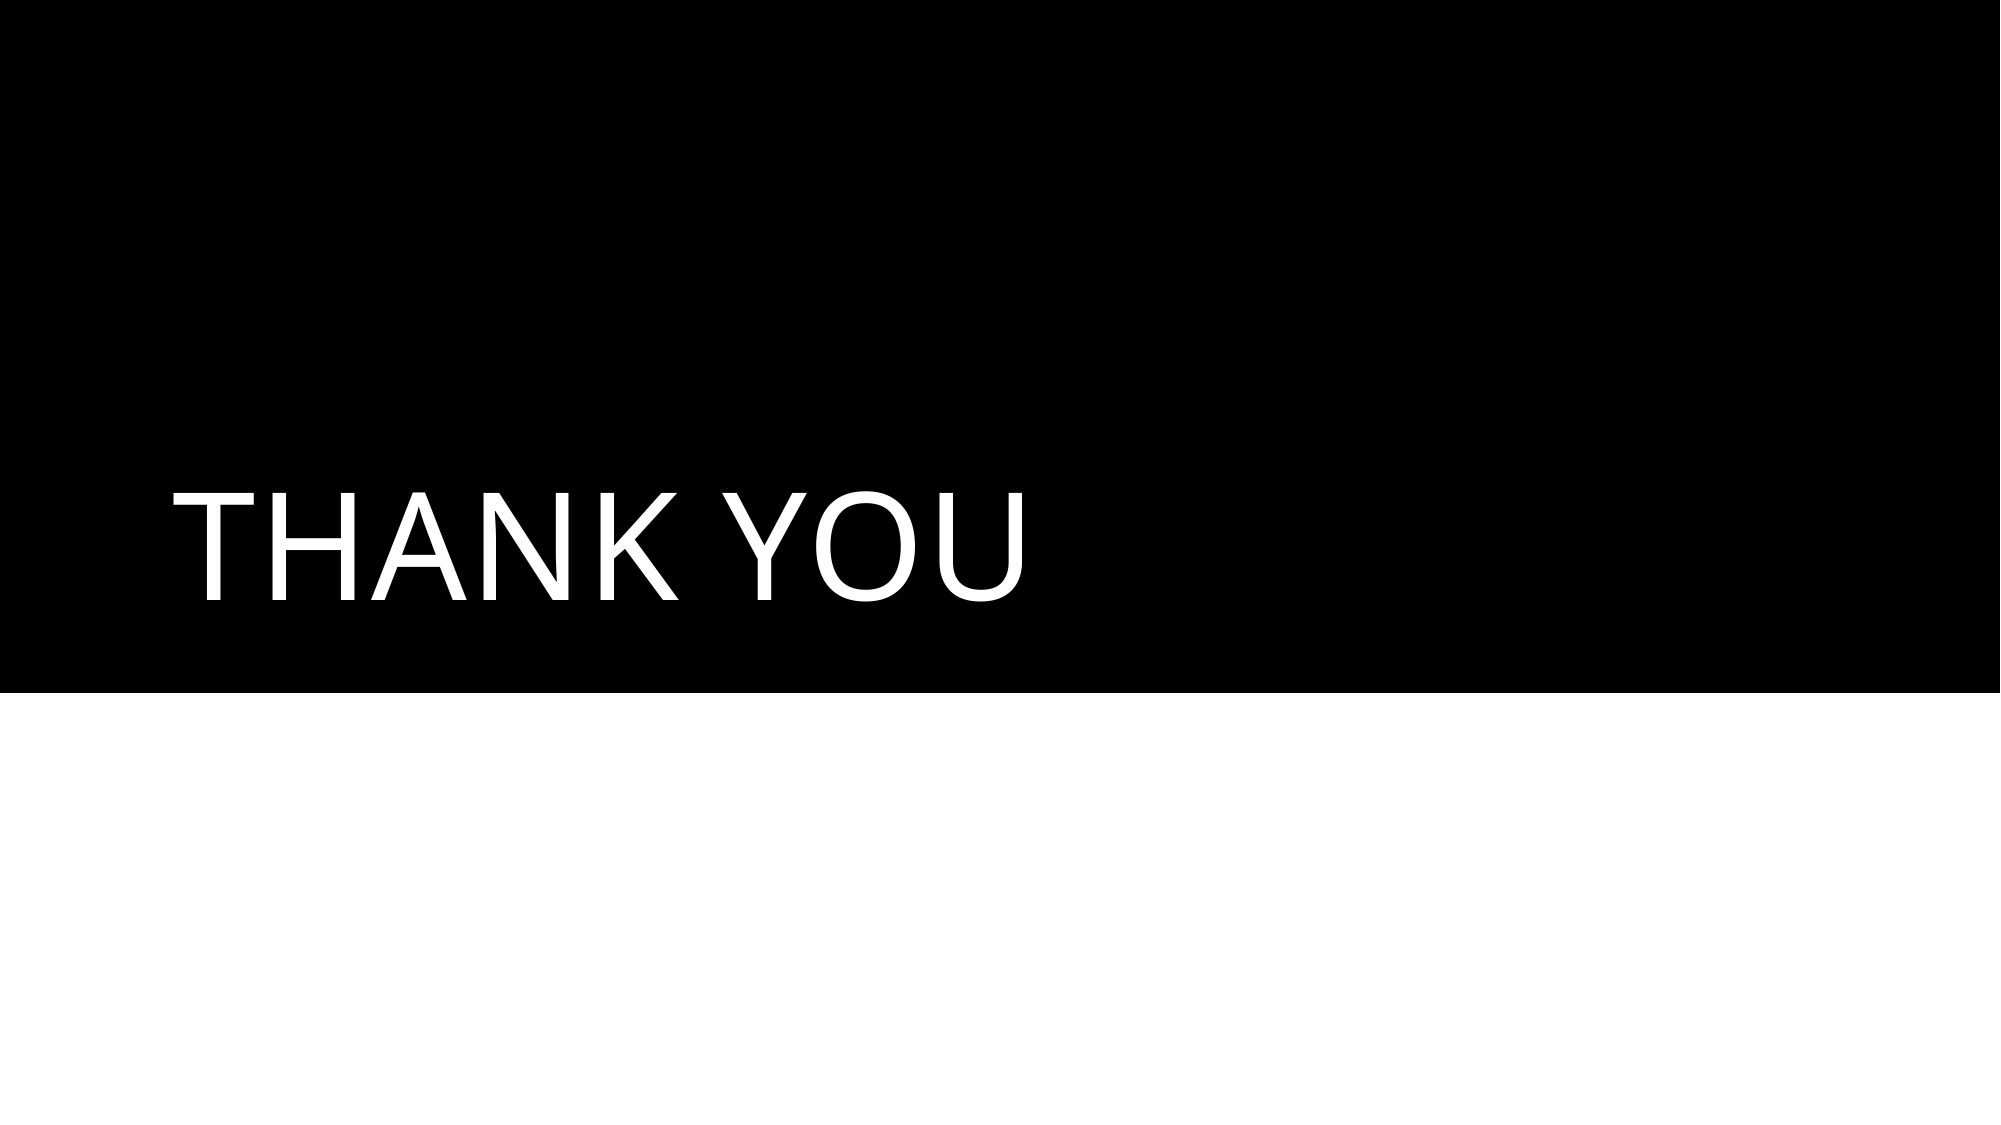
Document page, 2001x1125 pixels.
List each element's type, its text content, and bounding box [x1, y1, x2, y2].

title Thank you [157, 126, 1842, 641]
